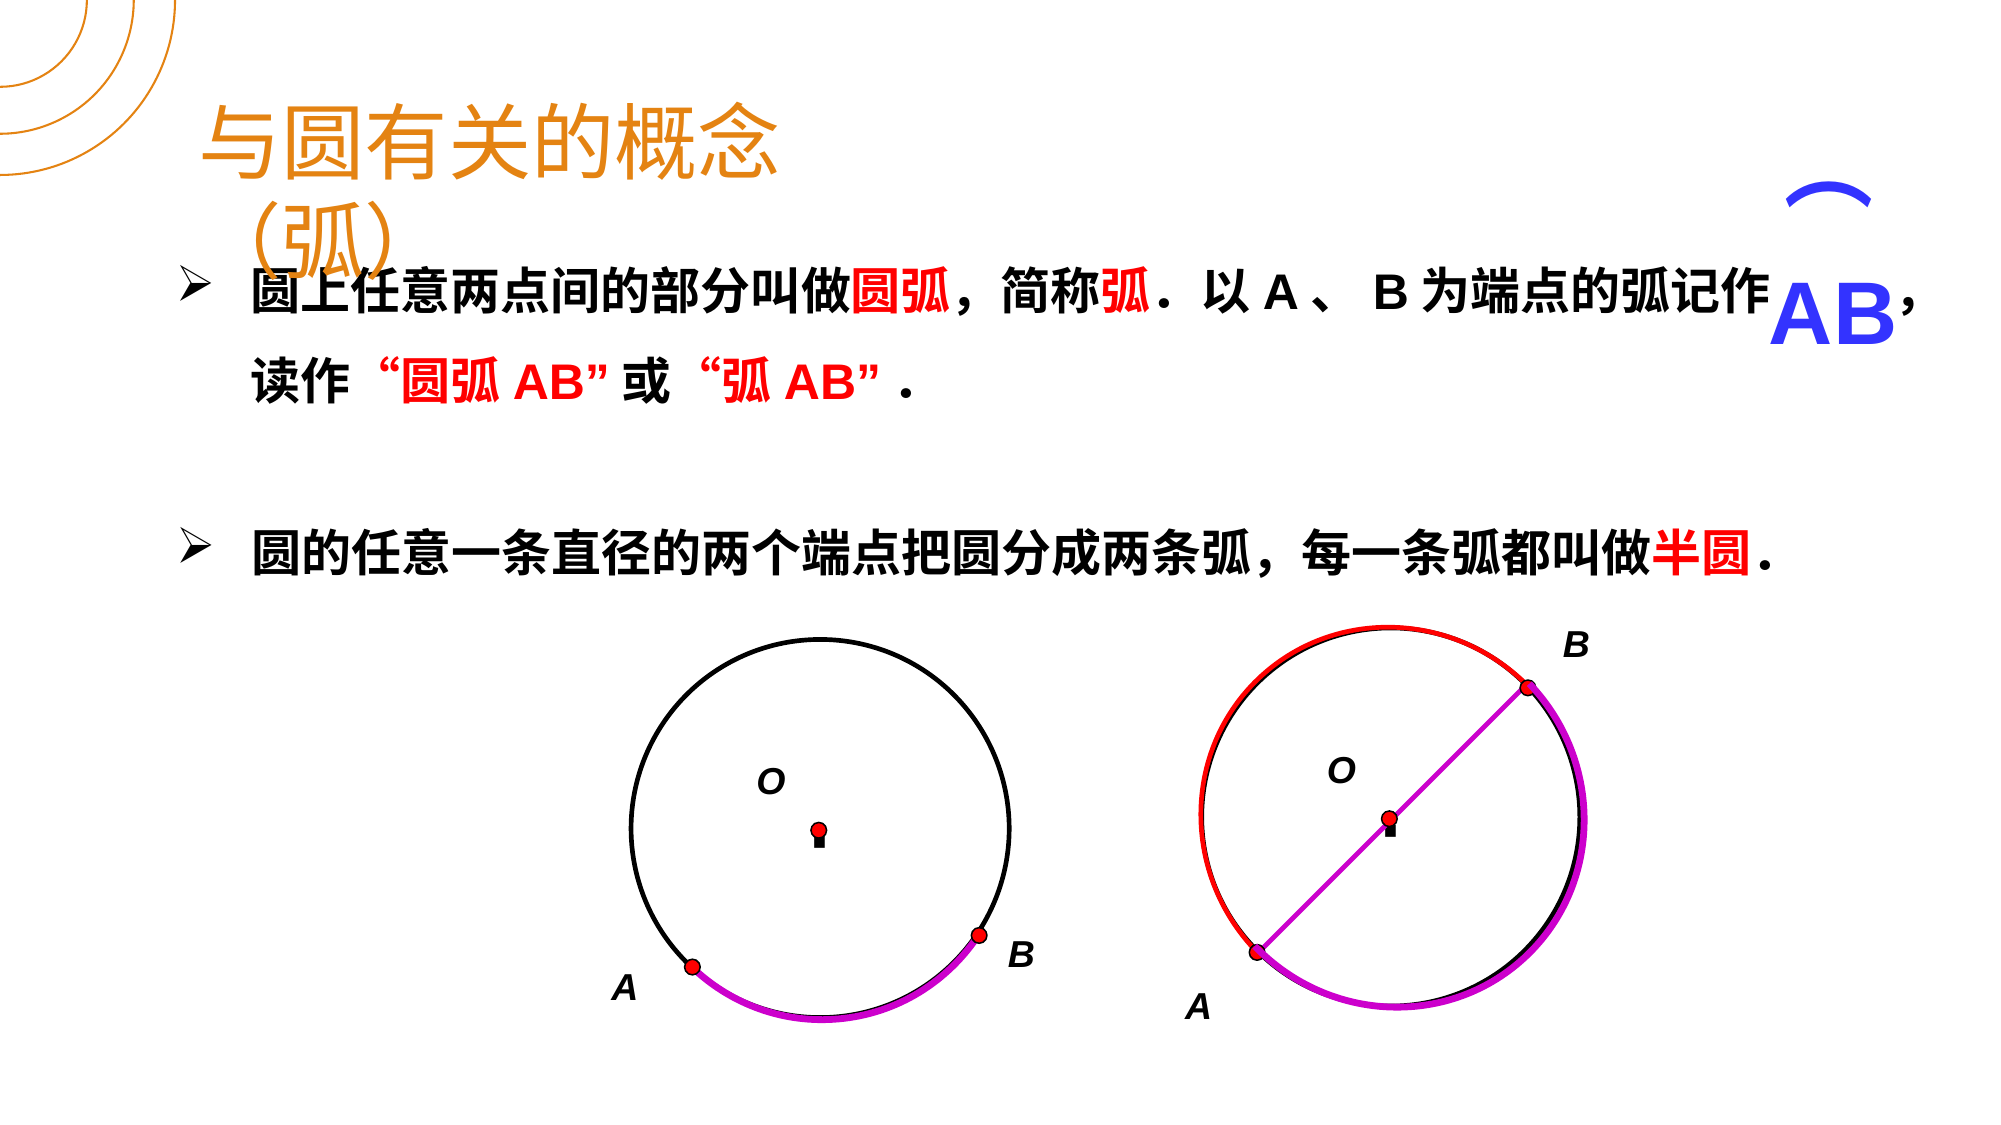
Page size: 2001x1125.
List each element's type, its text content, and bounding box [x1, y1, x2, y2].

text_box [971, 927, 987, 944]
text_box [1381, 810, 1394, 822]
text_box [1200, 627, 1523, 946]
text_box [810, 822, 827, 836]
text_box A [1170, 974, 1281, 1035]
text_box O [741, 749, 852, 810]
text_box [1520, 680, 1536, 691]
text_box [161, 161, 1973, 410]
text_box B [1548, 612, 1659, 672]
text_box [1249, 945, 1264, 961]
text_box B [993, 923, 1073, 983]
text_box 与圆有关的概念（弧） [183, 82, 1000, 161]
text_box [684, 959, 701, 975]
text_box · [631, 639, 1010, 955]
text_box [1254, 683, 1585, 1008]
text_box A [596, 955, 708, 1016]
text_box [698, 828, 974, 1020]
text_box 圆的任意一条直径的两个端点把圆分成两条弧，每一条弧都叫做半圆． [161, 483, 1902, 589]
